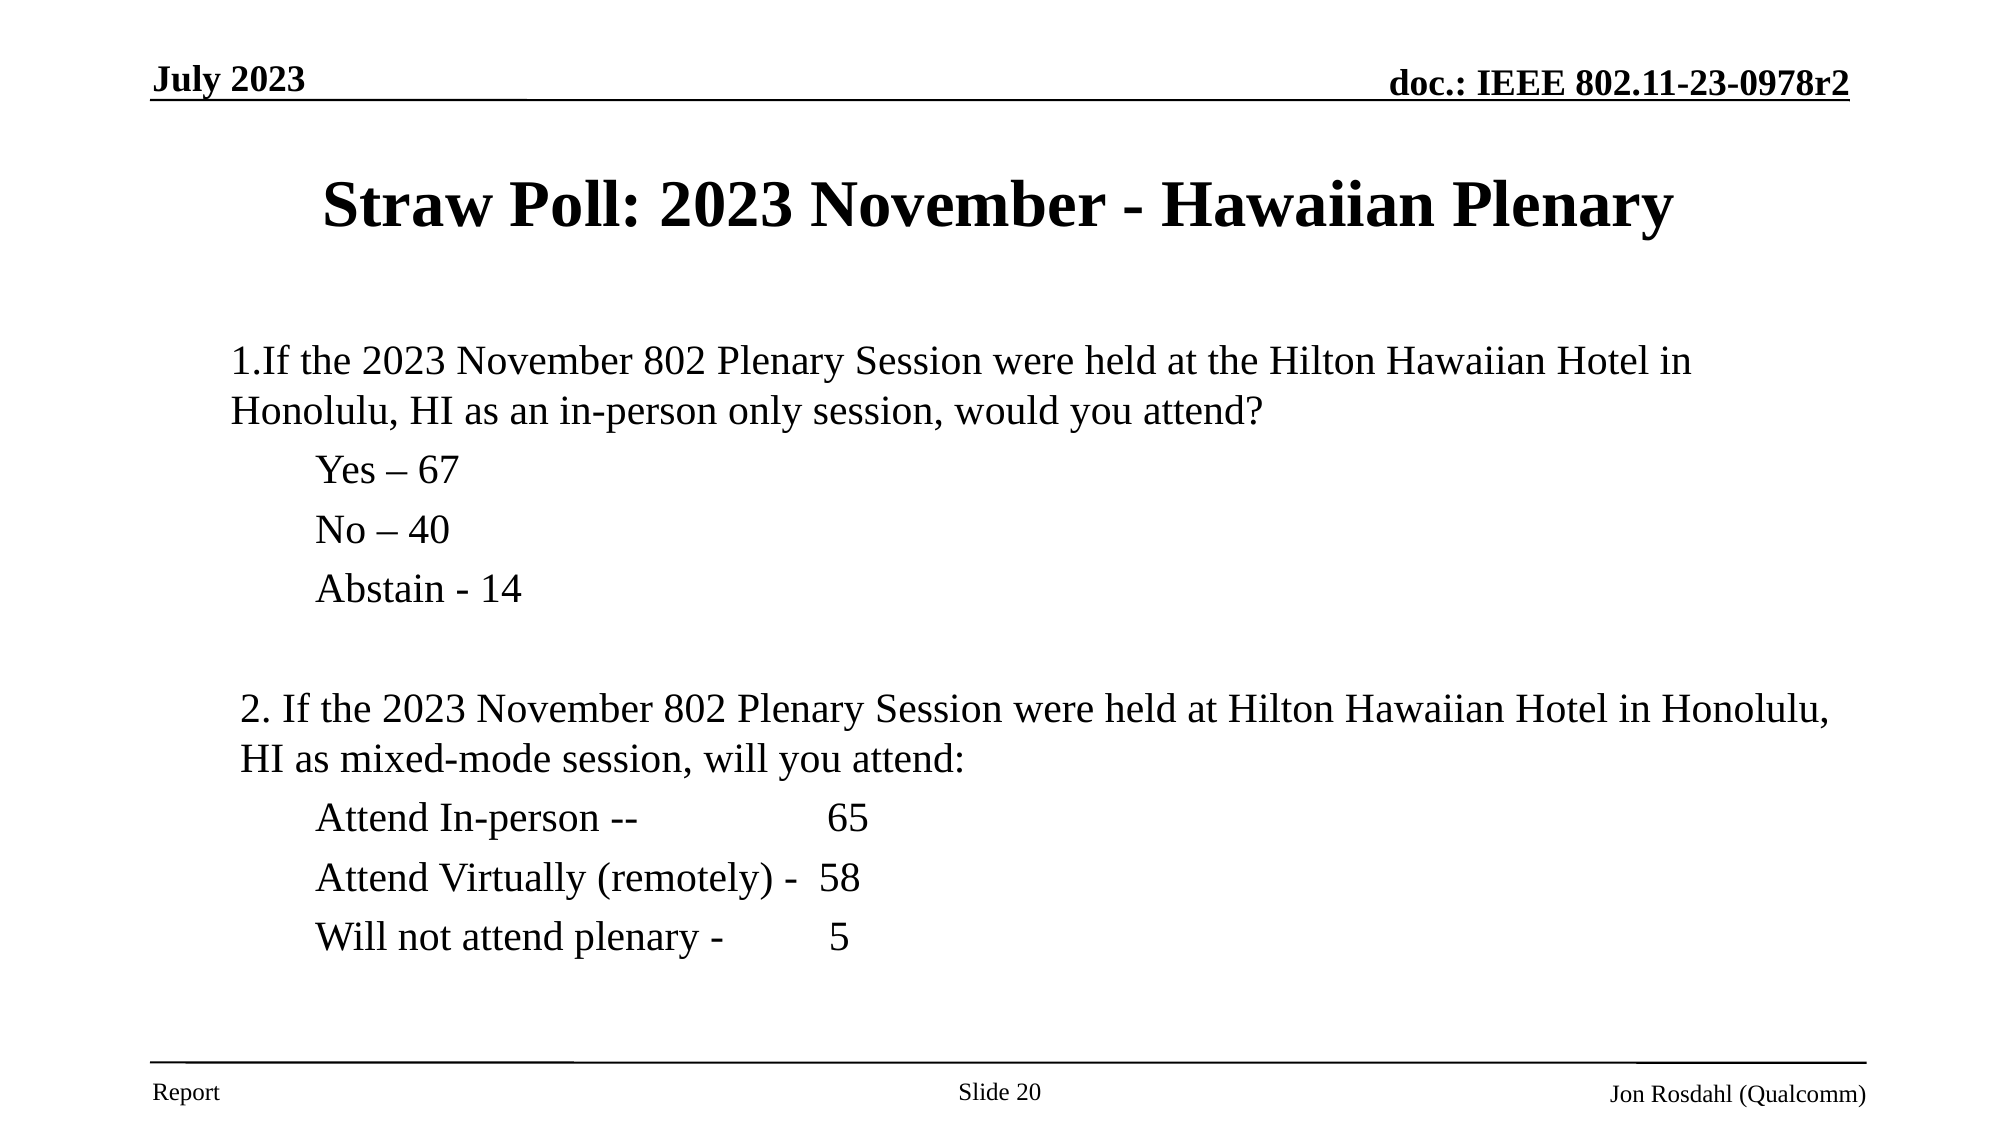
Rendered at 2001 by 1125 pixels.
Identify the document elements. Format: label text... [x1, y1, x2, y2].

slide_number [152, 54, 563, 100]
slide_number Slide 20 [930, 1075, 1069, 1107]
footer Jon Rosdahl (Qualcomm) [1169, 1076, 1867, 1108]
list 1.If the 2023 November 802 Plenary Session were held at the Hilton Hawaiian Hotel in Honolulu, HI as an in-person only session, would you attend? Yes – 67 No – 40 Abstain - 14 2. If the 2023 November 802 Plenary Session were held at Hilton Hawaiian Hotel in Honolulu, HI as mixed-mode session, will you attend: Attend In-person -- 65 Attend Virtually (remotely) - 58 Will not attend plenary - 5 [149, 324, 1850, 1000]
title Straw Poll: 2023 November - Hawaiian Plenary [149, 112, 1850, 288]
